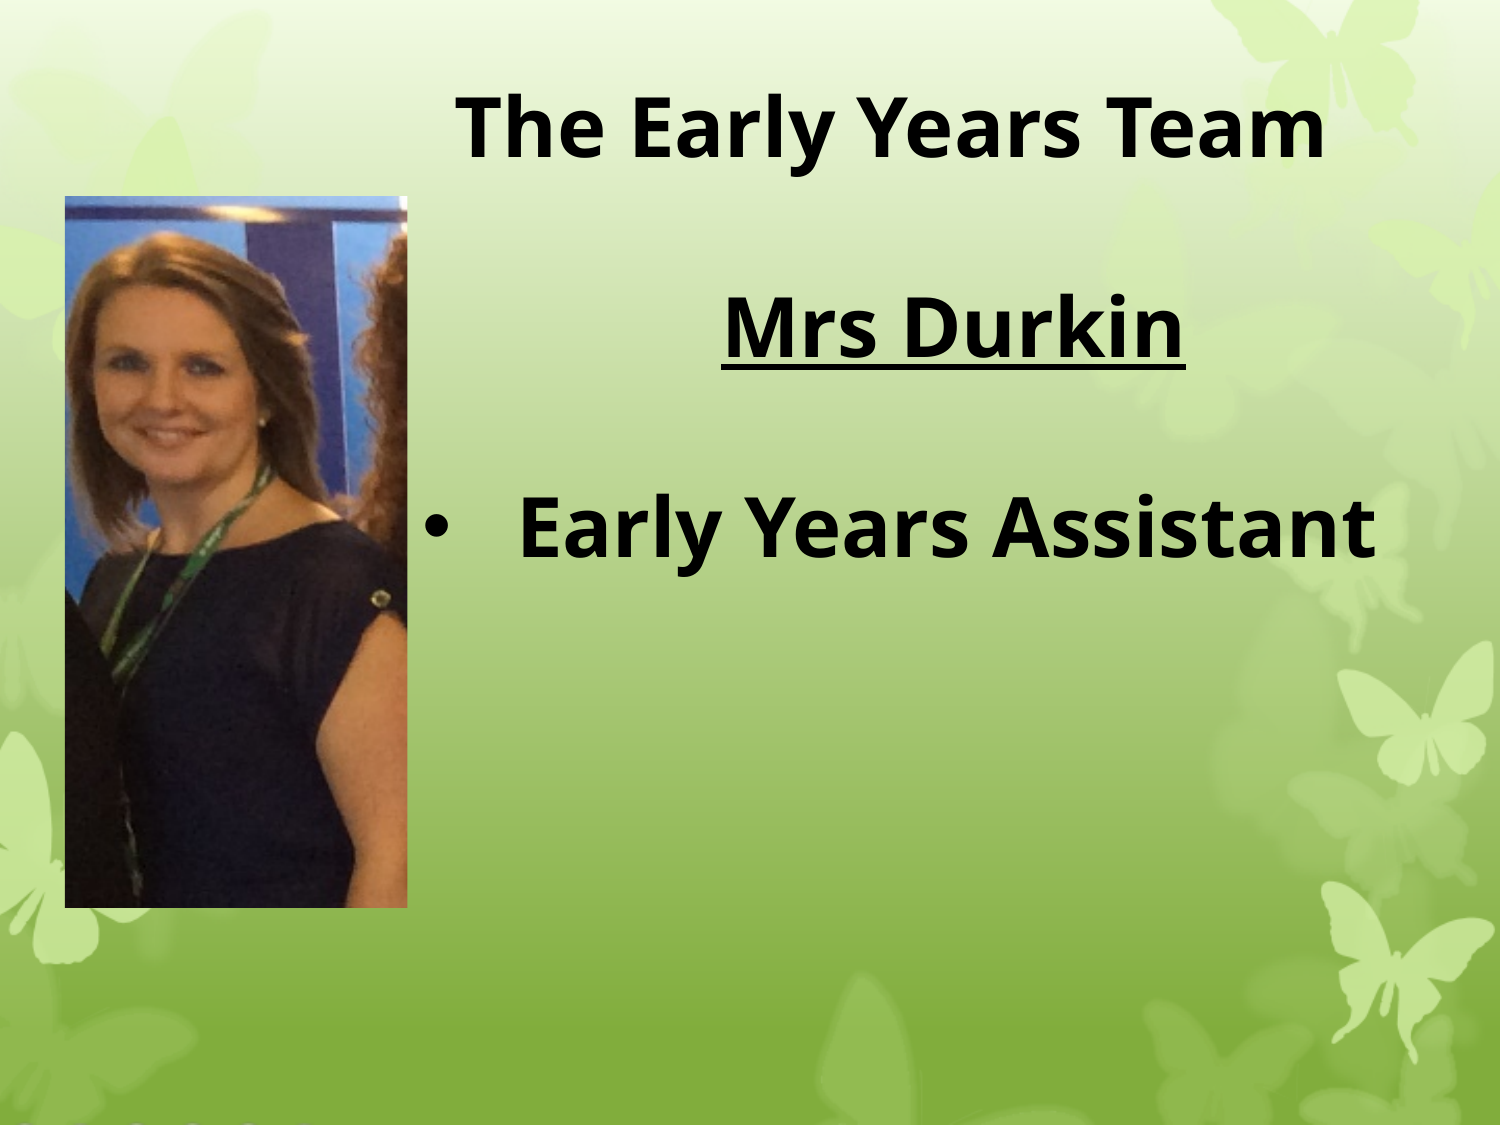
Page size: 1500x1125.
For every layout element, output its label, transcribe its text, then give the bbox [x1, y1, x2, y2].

text_box The Early Years Team [324, 66, 1459, 182]
text_box Mrs Durkin Early Years Assistant [413, 267, 1500, 582]
picture [0, 0, 1500, 1125]
